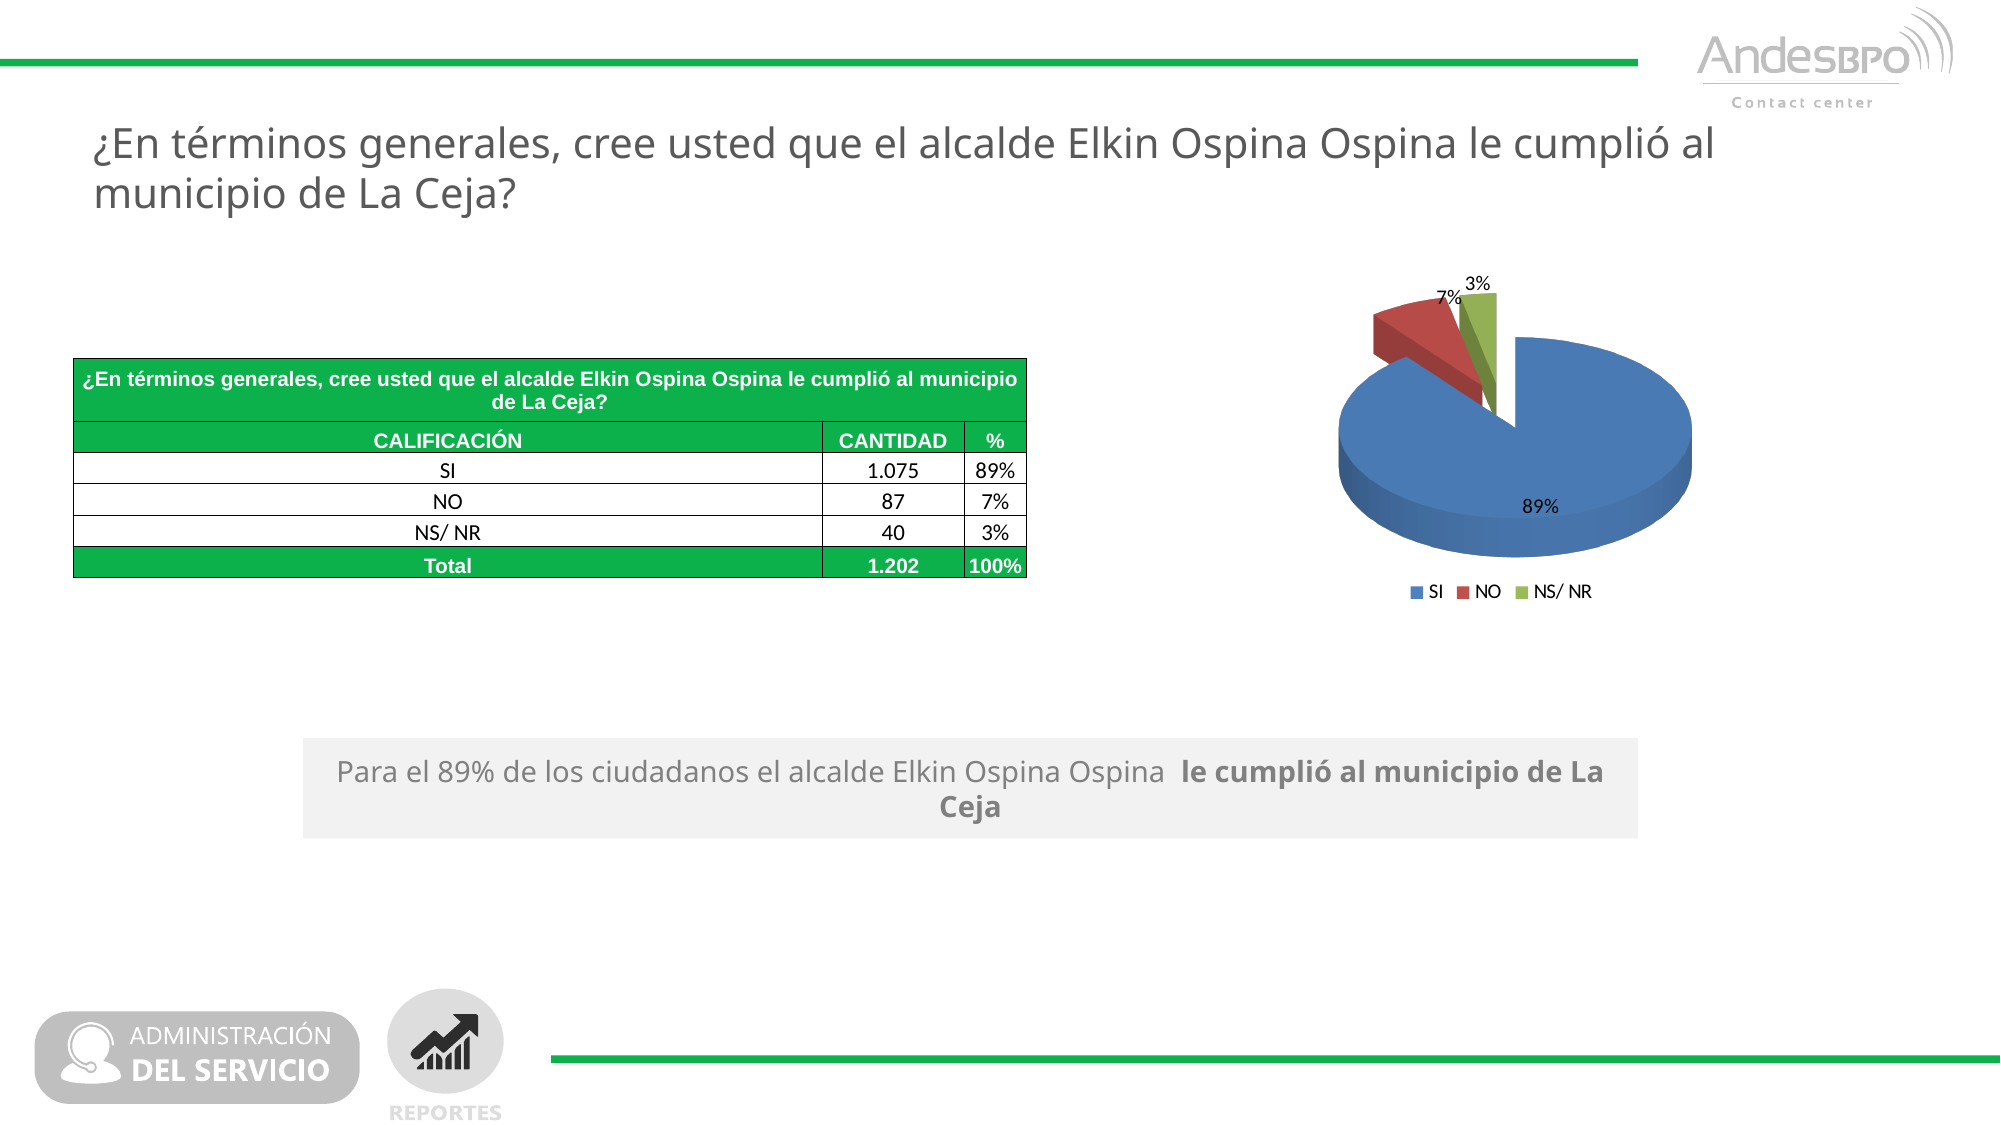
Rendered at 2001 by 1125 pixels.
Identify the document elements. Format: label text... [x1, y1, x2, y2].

picture [34, 1011, 360, 1105]
picture [387, 988, 504, 1125]
table_cell 89% [965, 453, 1026, 483]
text_box ¿En términos generales, cree usted que el alcalde Elkin Ospina Ospina le cumplió al municipio de La Ceja? [78, 109, 1756, 225]
text_box [0, 57, 1640, 68]
text_box [549, 1053, 2000, 1065]
table_cell CANTIDAD [823, 422, 964, 452]
table_cell 40 [823, 516, 964, 546]
table_cell 100% [965, 547, 1026, 577]
table_cell 3% [965, 516, 1026, 546]
chart [1124, 266, 1879, 610]
table_cell SI [74, 453, 822, 483]
table_cell CALIFICACIÓN [74, 422, 822, 452]
table_cell 1.202 [823, 547, 964, 577]
text_box Para el 89% de los ciudadanos el alcalde Elkin Ospina Ospina le cumplió al municipio de La Ceja [301, 736, 1640, 841]
table_cell 7% [965, 484, 1026, 515]
table_cell 1.075 [823, 453, 964, 483]
table_cell NS/ NR [74, 516, 822, 546]
picture [1696, 7, 1953, 108]
table_cell Total [74, 547, 822, 577]
table_header ¿En términos generales, cree usted que el alcalde Elkin Ospina Ospina le cumplió al municipio de La Ceja? [74, 359, 1026, 421]
table_cell % [965, 422, 1026, 452]
table_cell 87 [823, 484, 964, 515]
table_cell NO [74, 484, 822, 515]
